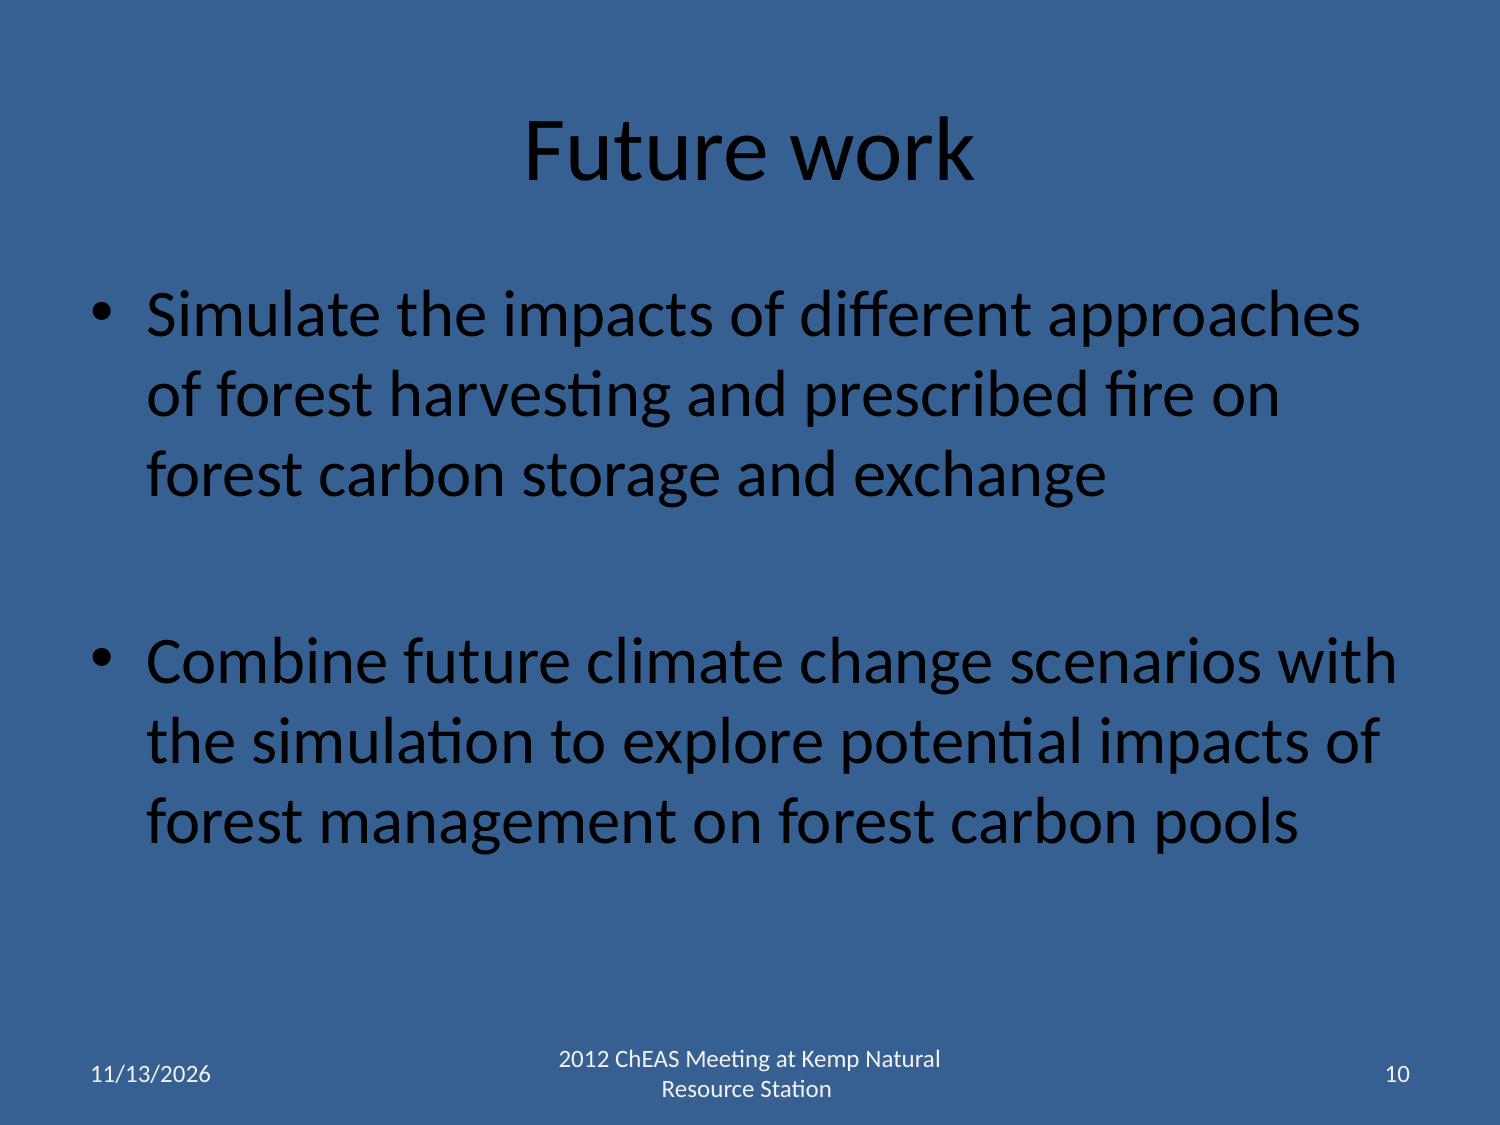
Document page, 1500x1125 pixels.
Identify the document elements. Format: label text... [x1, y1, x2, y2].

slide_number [75, 1042, 425, 1103]
title Future work [74, 49, 1426, 238]
slide_number 10 [1074, 1042, 1425, 1103]
footer 2012 ChEAS Meeting at Kemp Natural Resource Station [512, 1042, 988, 1103]
list Simulate the impacts of different approaches of forest harvesting and prescribed fire on forest carbon storage and exchange Combine future climate change scenarios with the simulation to explore potential impacts of forest management on forest carbon pools [74, 262, 1426, 1006]
